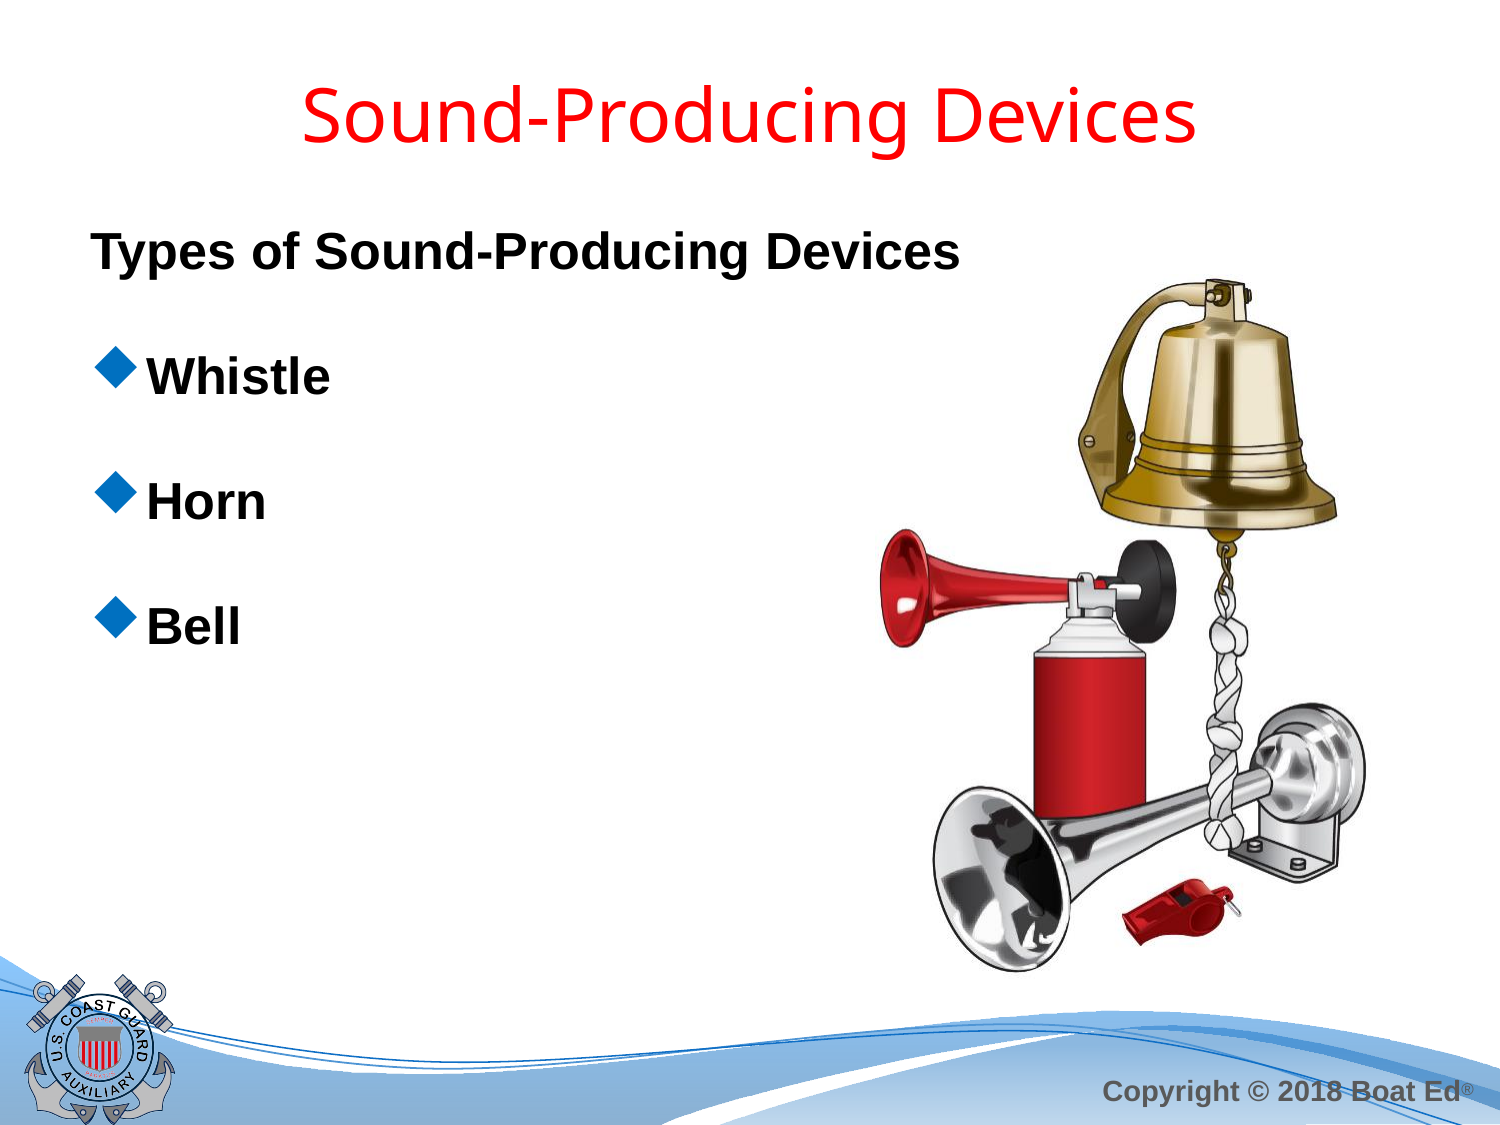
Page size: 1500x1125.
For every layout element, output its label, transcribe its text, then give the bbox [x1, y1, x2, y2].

list Types of Sound-Producing Devices Whistle Horn Bell [74, 209, 1500, 1036]
picture [874, 274, 1372, 986]
title Sound-Producing Devices [0, 0, 1500, 226]
picture [24, 973, 176, 1125]
